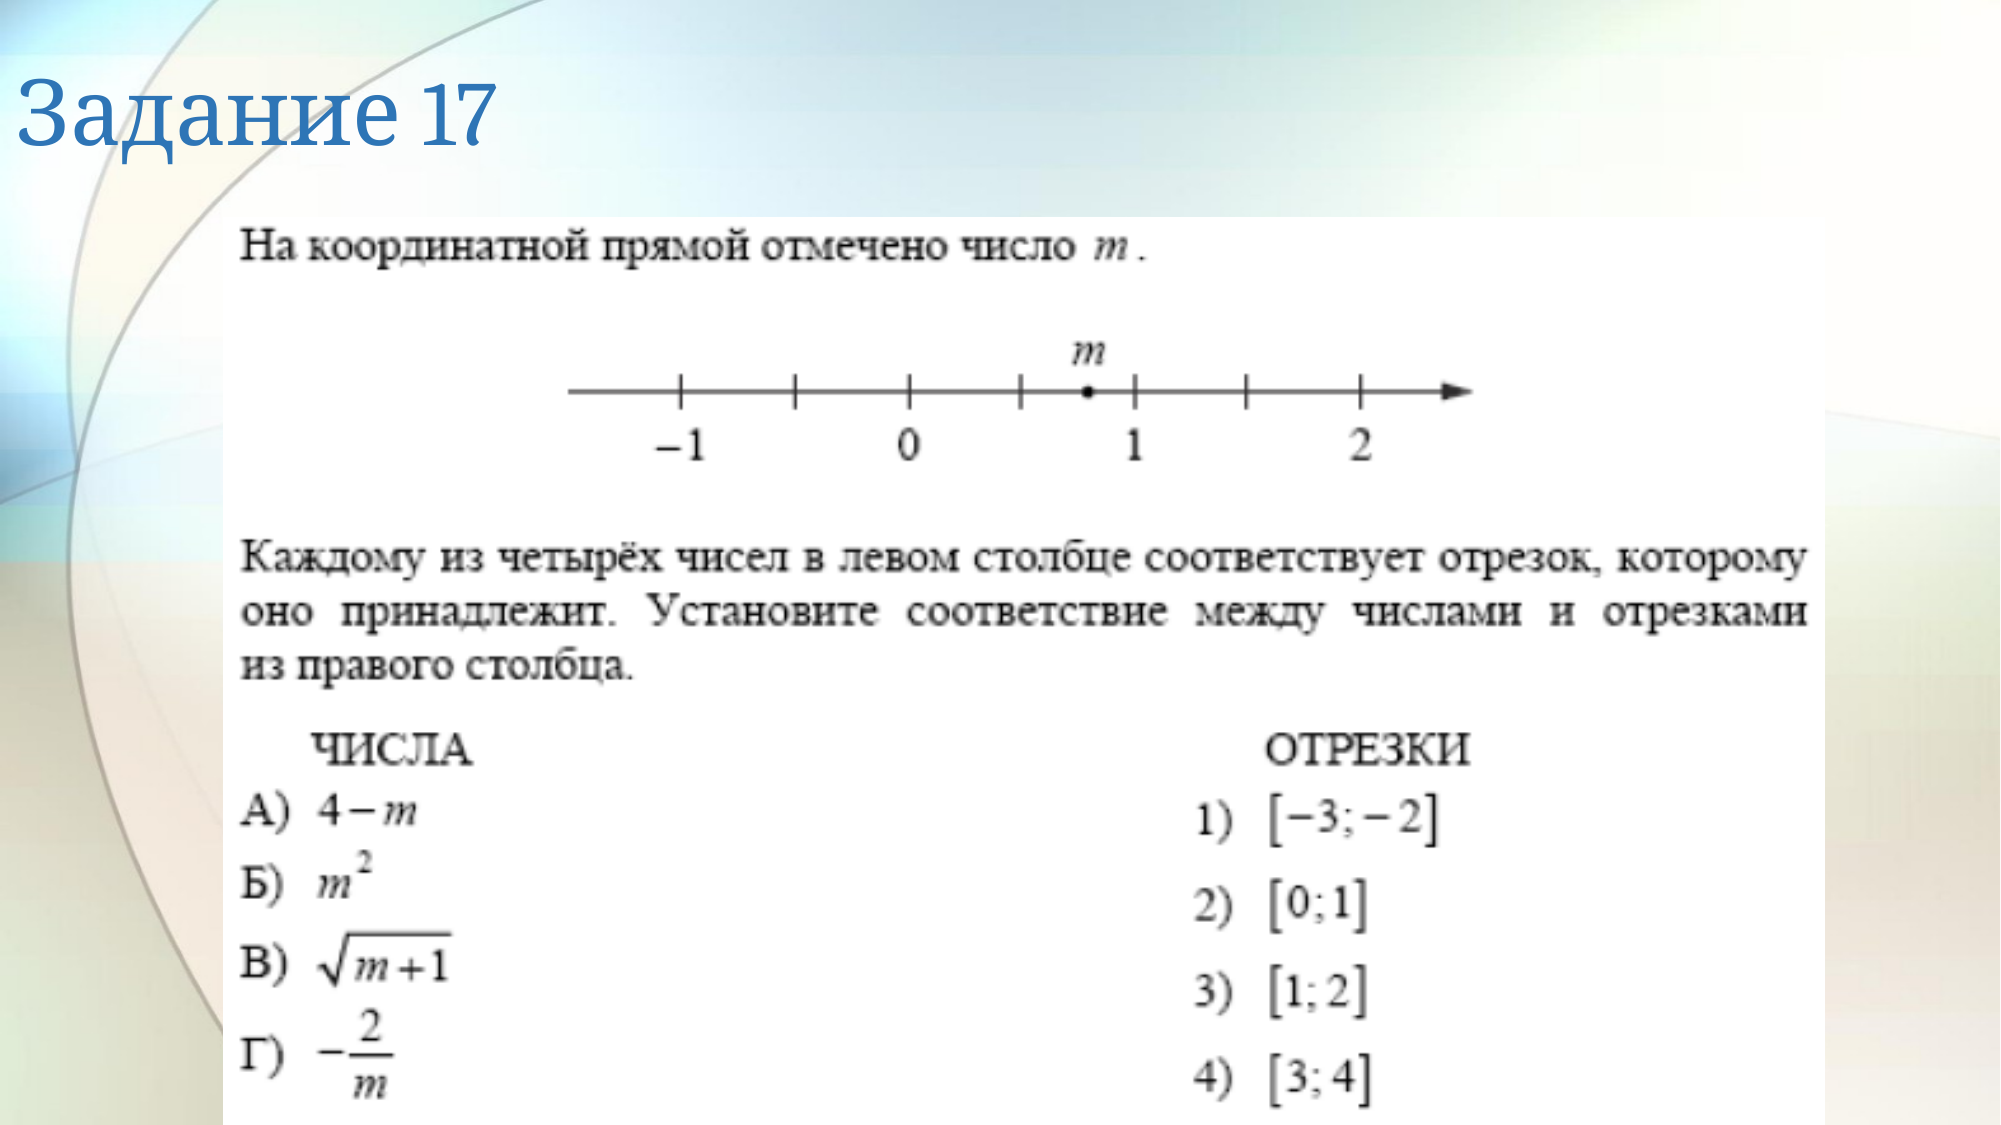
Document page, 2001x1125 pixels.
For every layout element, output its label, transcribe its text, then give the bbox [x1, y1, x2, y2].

picture [0, 0, 2001, 1125]
title Задание 17 [0, 0, 1482, 218]
